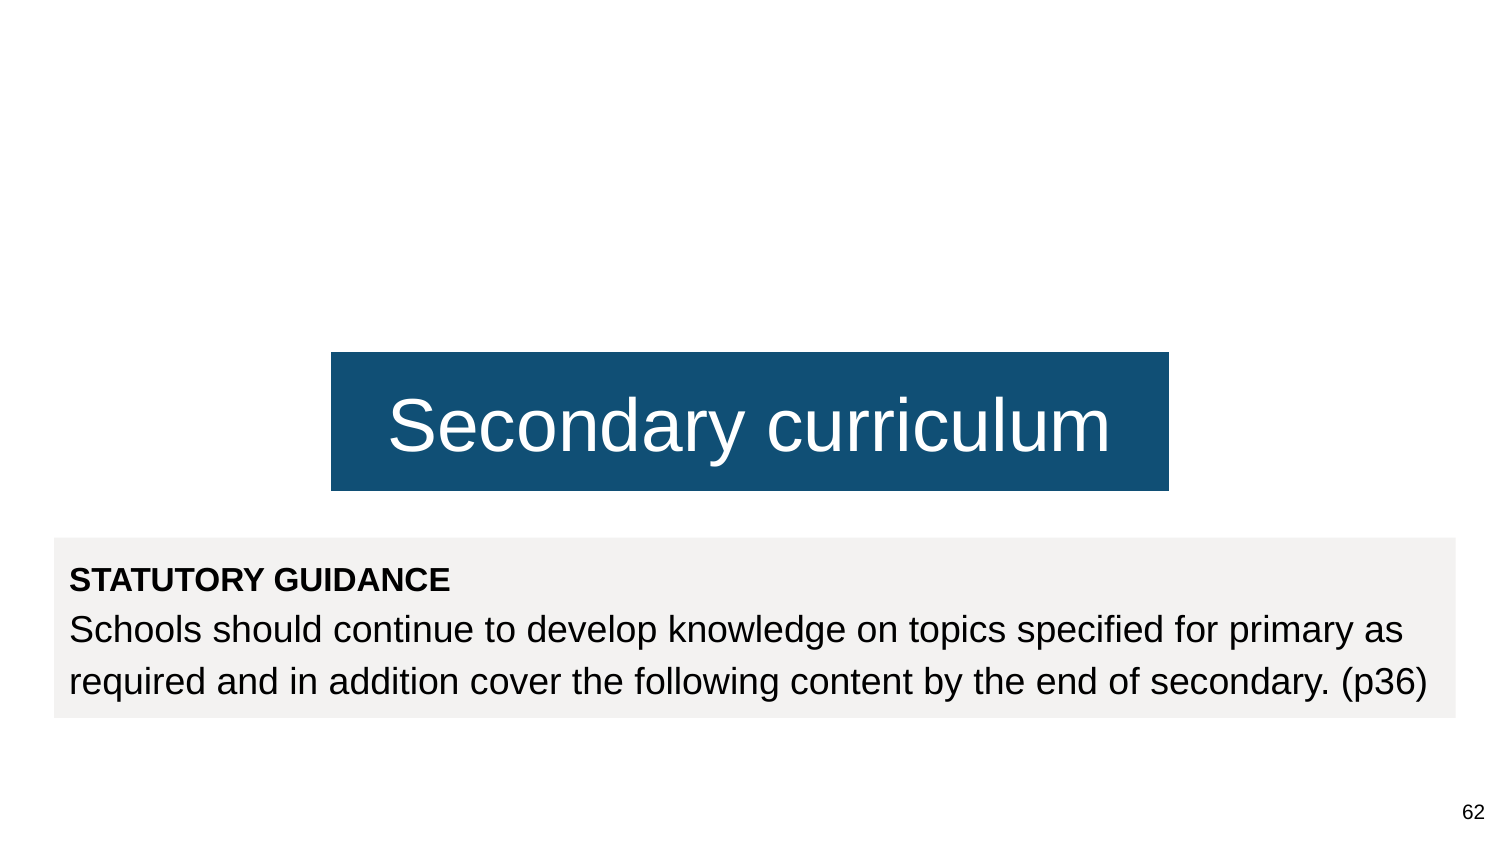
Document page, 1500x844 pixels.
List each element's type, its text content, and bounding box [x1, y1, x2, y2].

list STATUTORY GUIDANCE Schools should continue to develop knowledge on topics specified for primary as required and in addition cover the following content by the end of secondary. (p36) [54, 537, 1456, 718]
title Secondary curriculum [331, 352, 1169, 491]
slide_number 62 [1410, 779, 1500, 844]
